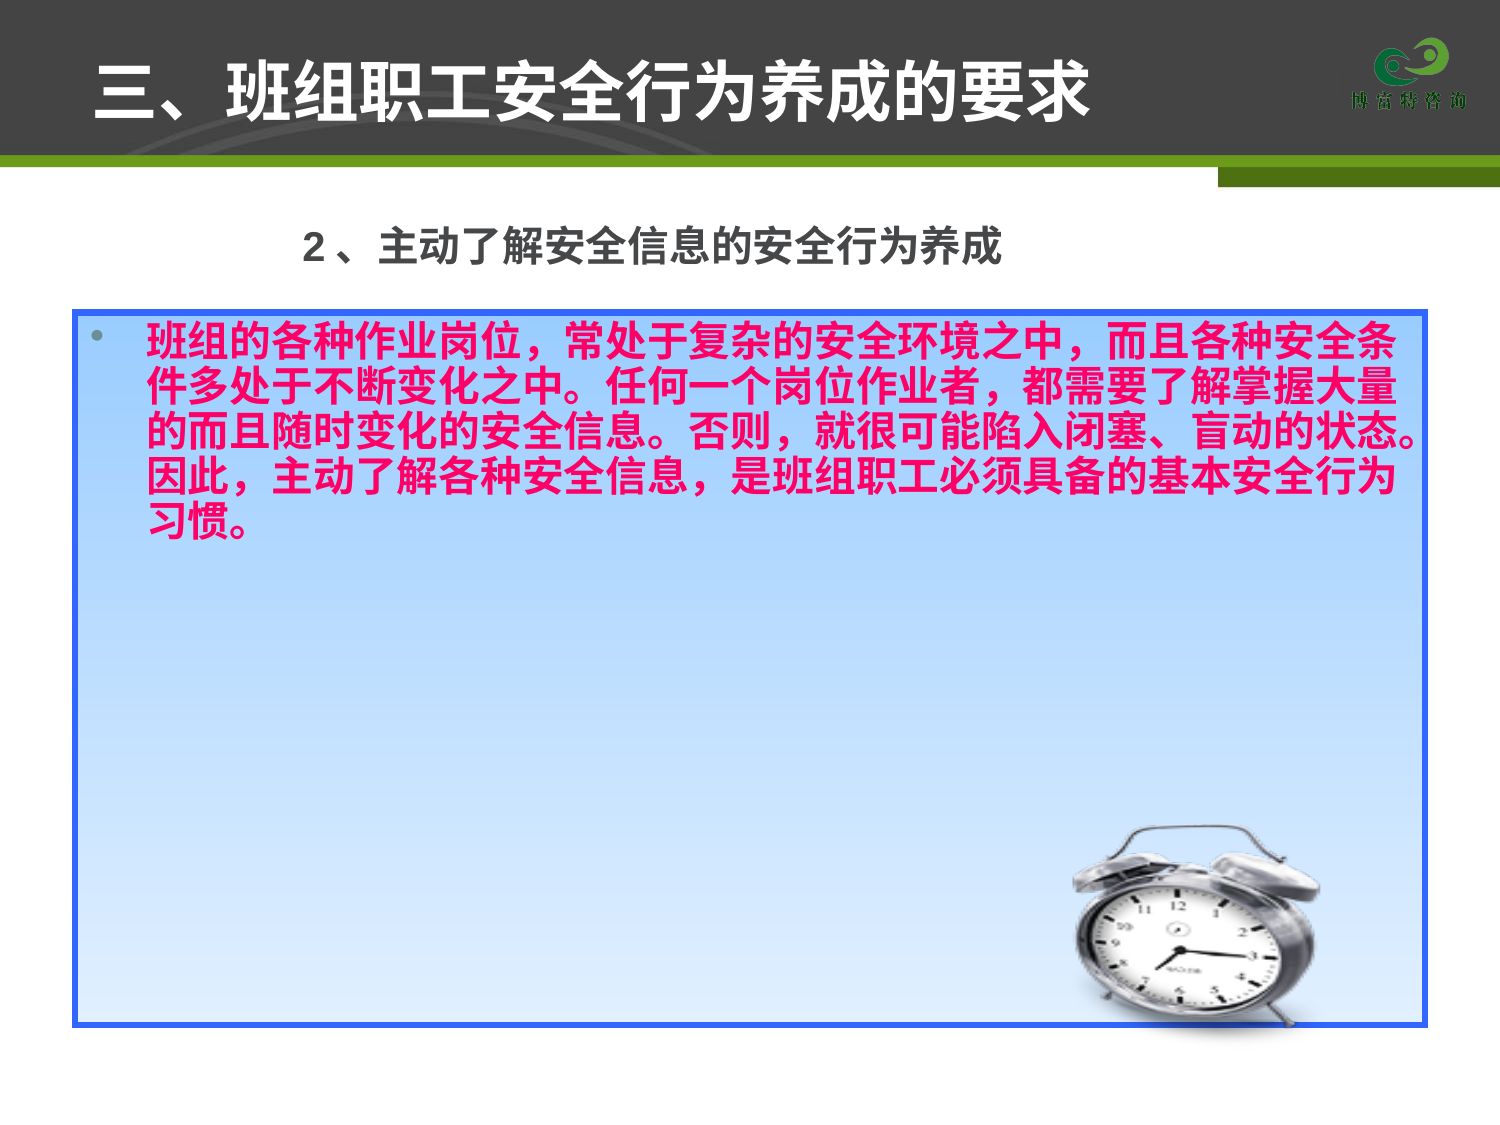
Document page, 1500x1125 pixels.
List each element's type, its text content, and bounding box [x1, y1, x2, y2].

text_box 2、主动了解安全信息的安全行为养成 [287, 212, 1076, 278]
list 班组的各种作业岗位，常处于复杂的安全环境之中，而且各种安全条件多处于不断变化之中。任何一个岗位作业者，都需要了解掌握大量的而且随时变化的安全信息。否则，就很可能陷入闭塞、盲动的状态。因此，主动了解各种安全信息，是班组职工必须具备的基本安全行为习惯。 [75, 312, 1425, 1025]
picture [0, 0, 1500, 1125]
slide_number [1074, 1025, 1425, 1103]
title 三、班组职工安全行为养成的要求 [76, 31, 1427, 150]
